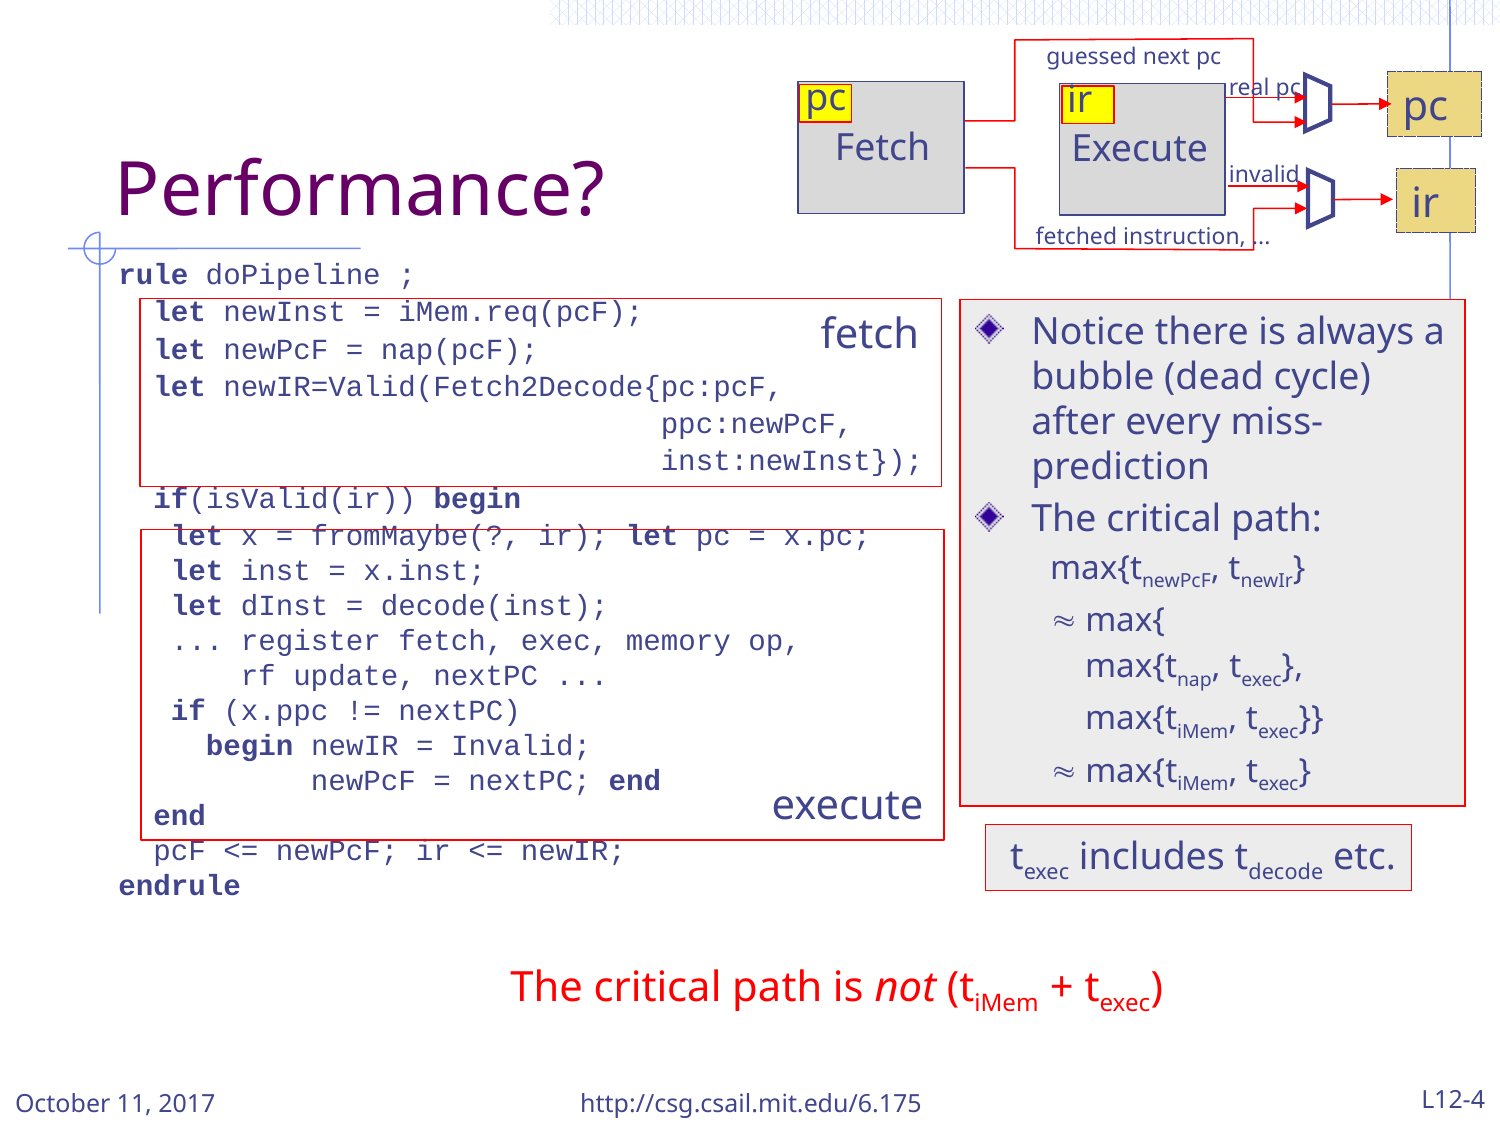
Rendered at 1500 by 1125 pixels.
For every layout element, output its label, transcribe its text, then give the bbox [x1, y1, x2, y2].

text_box The critical path is not (tiMem + texec) [495, 952, 1292, 1024]
text_box fetch [805, 299, 935, 365]
slide_number L12-4 [1187, 1049, 1500, 1125]
text_box texec includes tdecode etc. [985, 824, 1412, 891]
picture [975, 502, 1004, 532]
text_box [141, 529, 945, 840]
title Performance? [99, 49, 783, 238]
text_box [788, 33, 1482, 258]
picture [975, 314, 1004, 344]
text_box execute [756, 770, 939, 835]
list Notice there is always a bubble (dead cycle) after every miss-prediction The critical path: max{tnewPcF, tnewIr}  max{ max{tnap, texec}, max{tiMem, texec}}  max{tiMem, texec} [959, 299, 1466, 807]
footer http://csg.csail.mit.edu/6.175 [503, 1049, 1000, 1125]
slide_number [0, 1049, 313, 1125]
text_box [139, 298, 942, 487]
text_box rule doPipeline ; let newInst = iMem.req(pcF); let newPcF = nap(pcF); let newIR=Valid(Fetch2Decode{pc:pcF, ppc:newPcF, inst:newInst}); if(isValid(ir)) begin let x = fromMaybe(?, ir); let pc = x.pc; let inst = x.inst; let dInst = decode(inst); ... register fetch, exec, memory op, rf update, nextPC ... if (x.ppc != nextPC) begin newIR = Invalid; newPcF = nextPC; end end pcF <= newPcF; ir <= newIR; endrule [103, 252, 1448, 1090]
